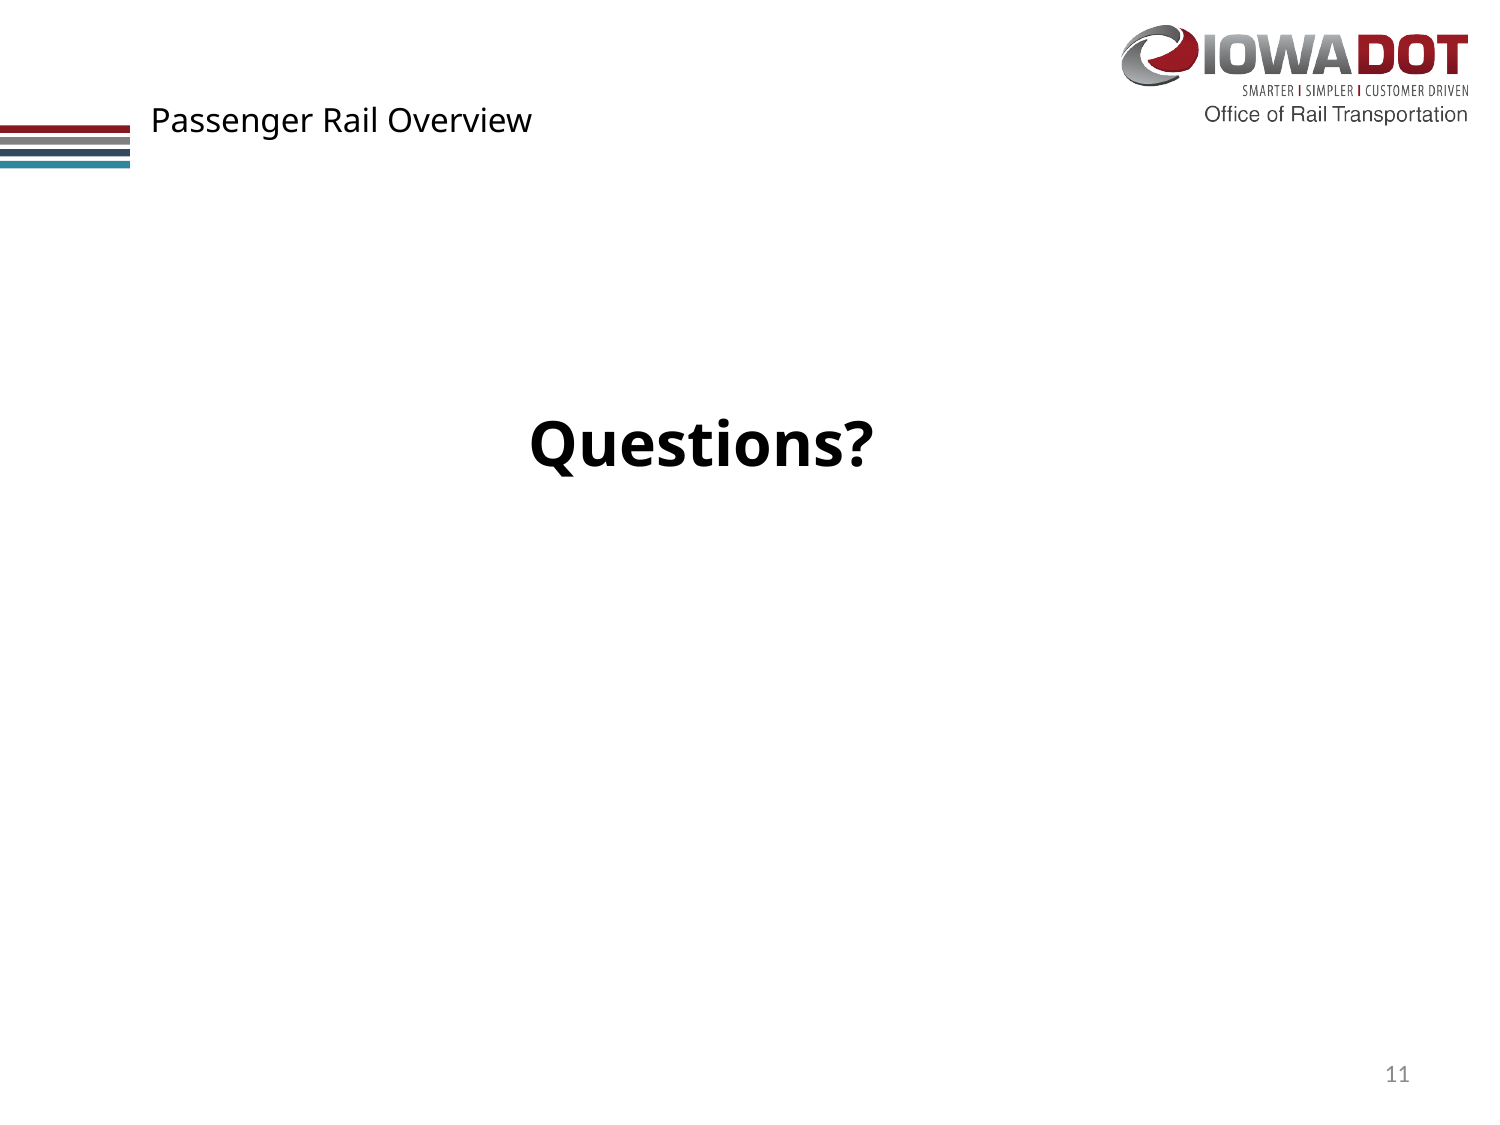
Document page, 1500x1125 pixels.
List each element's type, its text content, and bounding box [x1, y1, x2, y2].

picture [1121, 25, 1469, 126]
text_box [0, 147, 132, 159]
text_box [0, 159, 132, 170]
text_box [0, 123, 132, 135]
text_box [0, 135, 132, 147]
text_box Passenger Rail Overview [135, 92, 1129, 147]
slide_number 11 [1074, 1042, 1425, 1103]
text_box Questions? [513, 396, 1374, 487]
